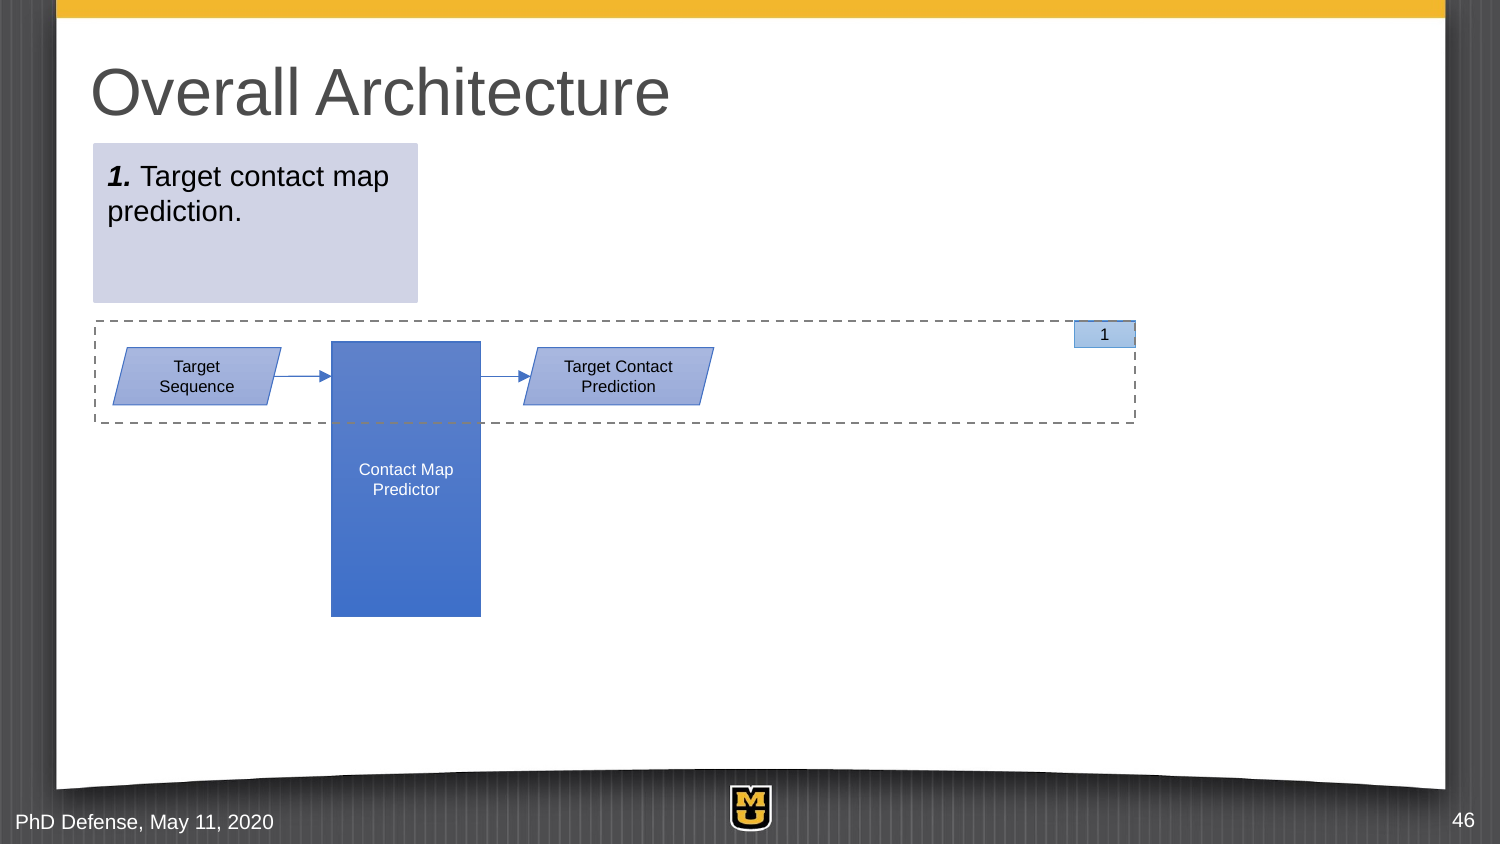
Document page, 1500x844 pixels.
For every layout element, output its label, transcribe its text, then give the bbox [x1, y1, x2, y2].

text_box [94, 144, 417, 302]
text_box [95, 320, 1136, 423]
title Overall Architecture [75, 33, 1425, 144]
text_box PhD Defense, May 11, 2020 [0, 798, 475, 844]
text_box Contact Map Predictor [331, 423, 481, 617]
picture [0, 0, 1500, 844]
slide_number 46 [1436, 798, 1500, 844]
